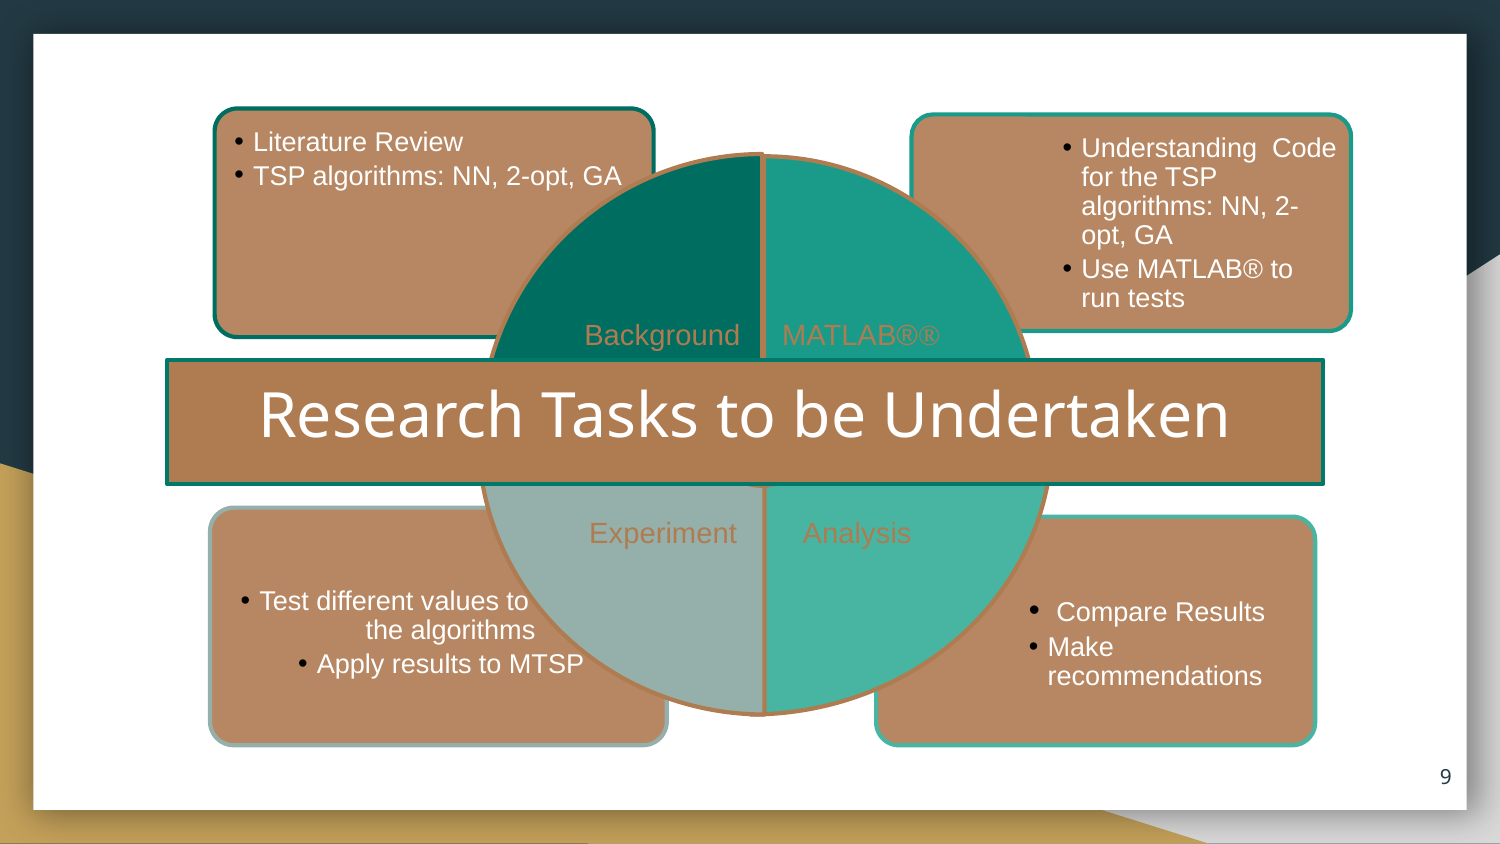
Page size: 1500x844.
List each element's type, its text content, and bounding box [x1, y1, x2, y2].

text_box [166, 124, 1356, 746]
slide_number 9 [1376, 745, 1467, 810]
